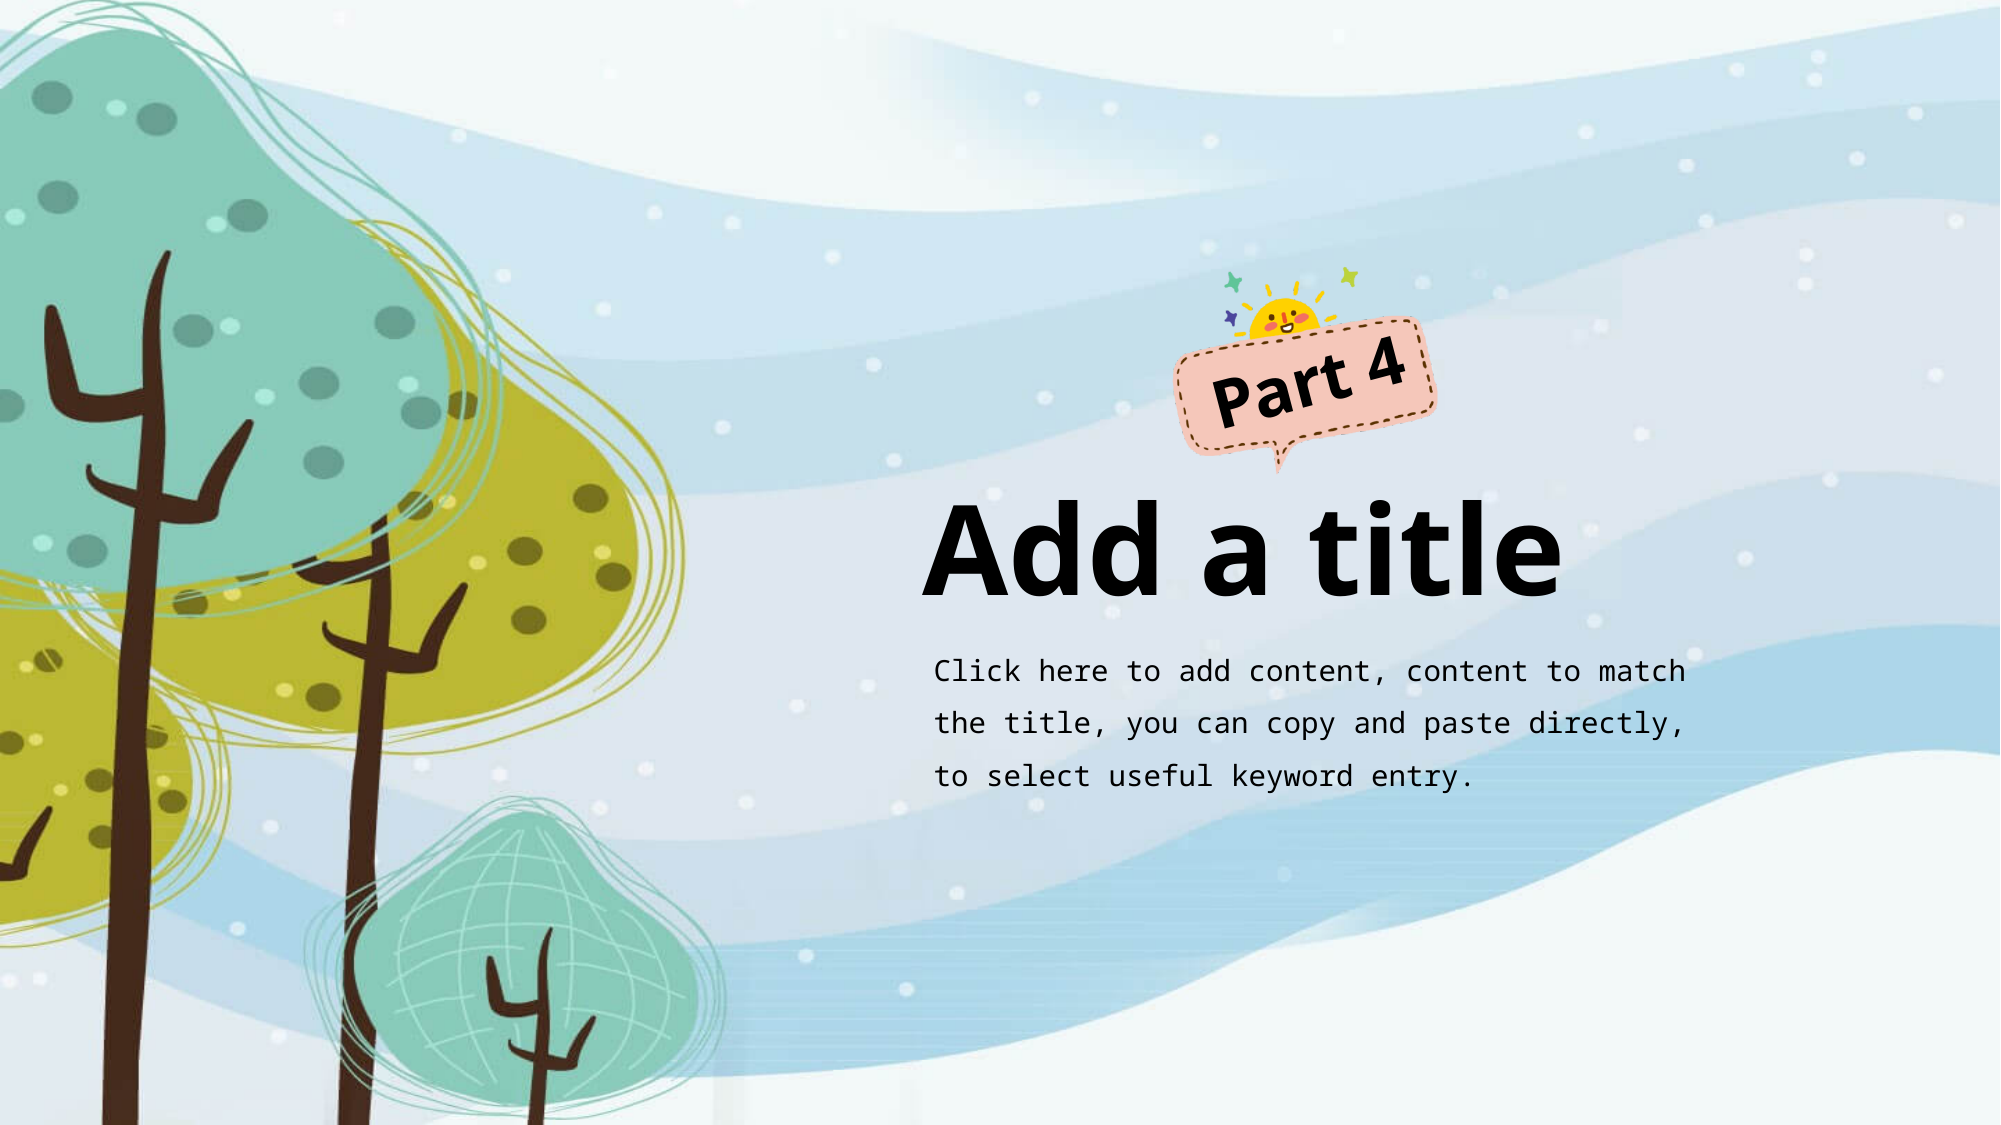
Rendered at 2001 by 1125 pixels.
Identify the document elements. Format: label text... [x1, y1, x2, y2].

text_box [1134, 228, 1482, 547]
text_box Click here to add content, content to match the title, you can copy and paste directly, to select useful keyword entry. [918, 627, 1717, 800]
picture [0, 0, 2000, 1125]
text_box Add a title [907, 463, 1709, 629]
